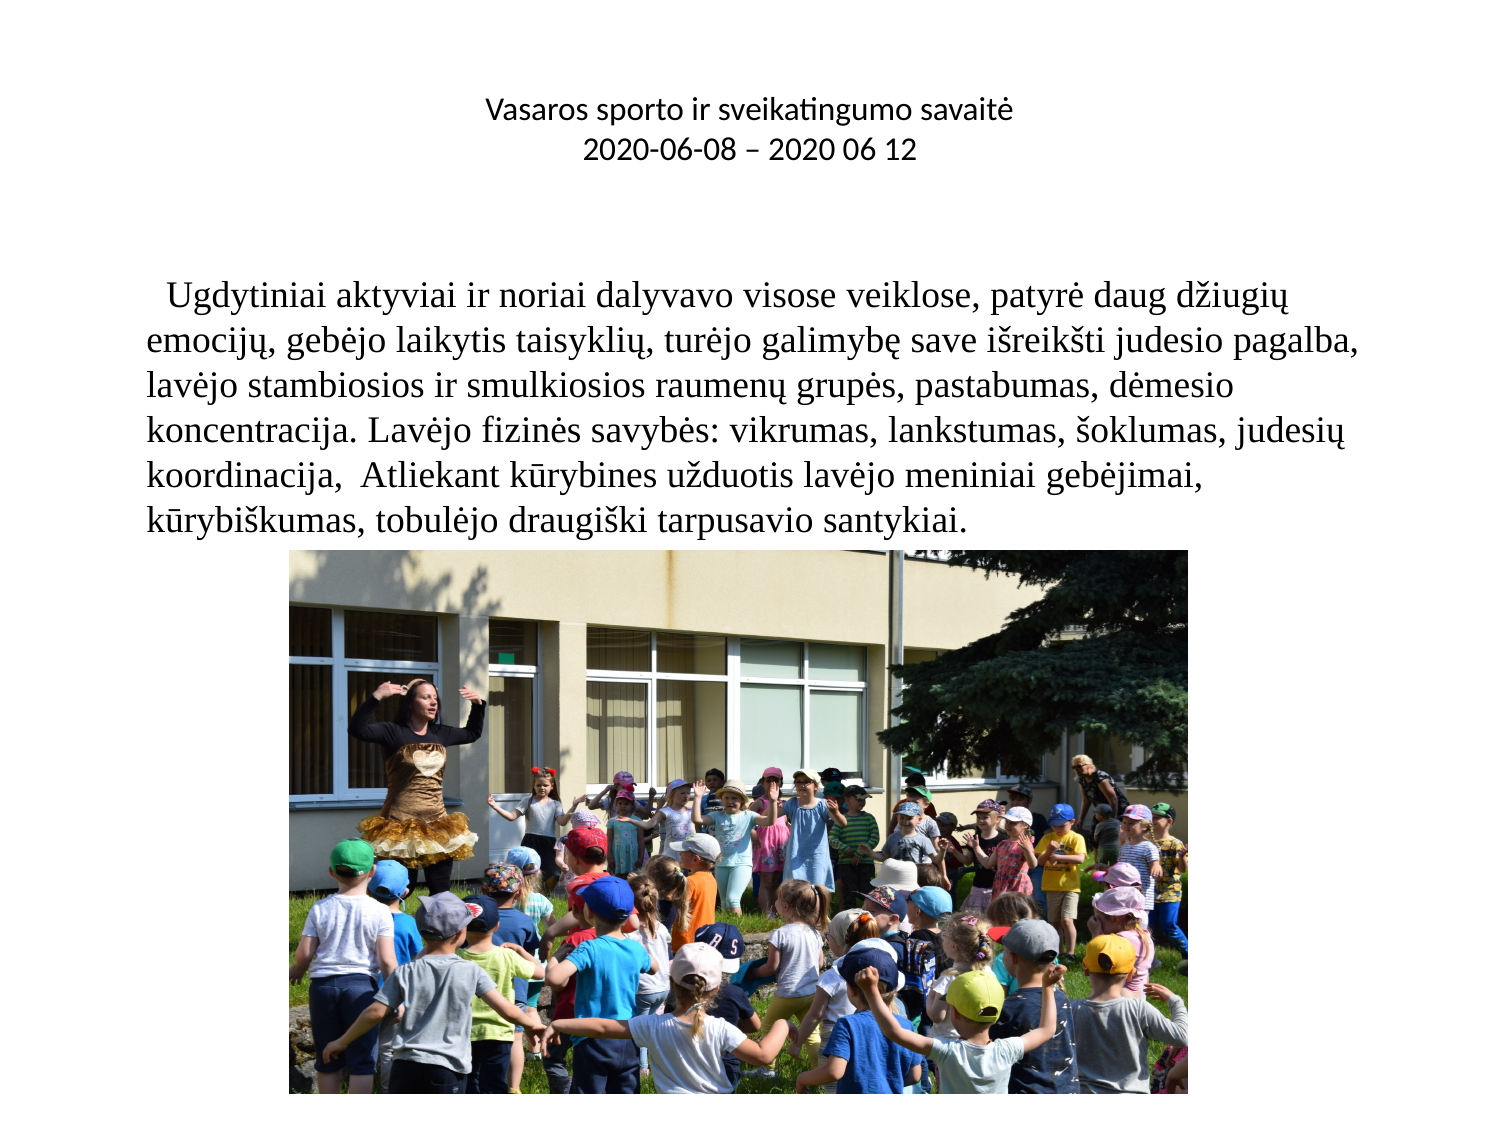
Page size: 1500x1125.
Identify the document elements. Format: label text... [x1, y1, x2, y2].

title Vasaros sporto ir sveikatingumo savaitė 2020-06-08 – 2020 06 12 [75, 78, 1425, 220]
list Ugdytiniai aktyviai ir noriai dalyvavo visose veiklose, patyrė daug džiugių emocijų, gebėjo laikytis taisyklių, turėjo galimybę save išreikšti judesio pagalba, lavėjo stambiosios ir smulkiosios raumenų grupės, pastabumas, dėmesio koncentracija. Lavėjo fizinės savybės: vikrumas, lankstumas, šoklumas, judesių koordinacija, Atliekant kūrybines užduotis lavėjo meniniai gebėjimai, kūrybiškumas, tobulėjo draugiški tarpusavio santykiai. [75, 262, 1425, 1005]
picture [288, 550, 1188, 1095]
